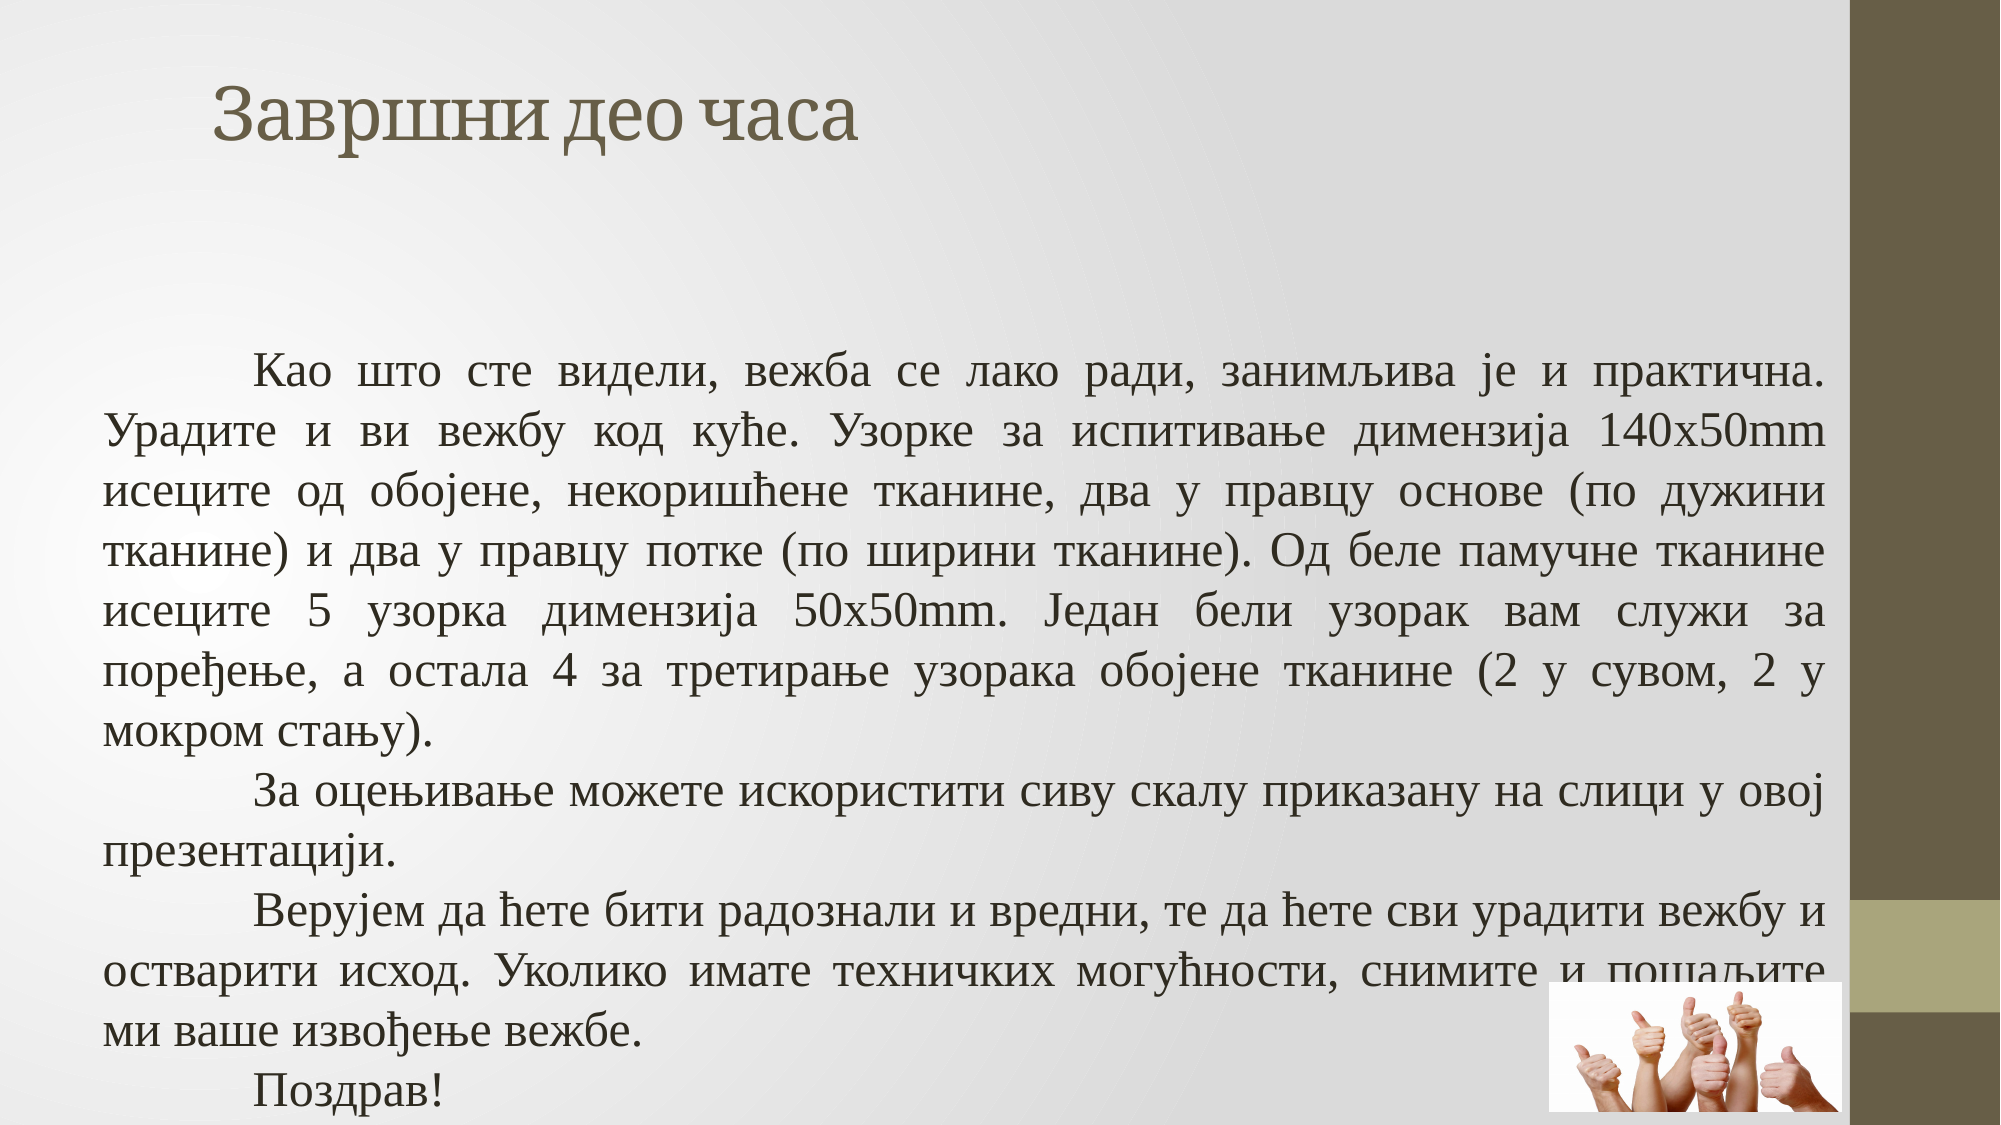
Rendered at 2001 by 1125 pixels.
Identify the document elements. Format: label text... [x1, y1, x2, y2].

title Завршни део часа [99, 45, 1715, 159]
picture [1548, 982, 1842, 1112]
text_box Као што сте видели, вежба се лако ради, занимљива је и практична. Урадите и ви вежбу код куће. Узорке за испитивање димензија 140x50mm исеците од обојене, некоришћене тканине, два у правцу основе (по дужини тканине) и два у правцу потке (по ширини тканине). Од беле памучне тканине исеците 5 узорка димензија 50x50mm. Један бели узорак вам служи за поређење, а остала 4 за третирање узорака обојене тканине (2 у сувом, 2 у мокром стању). За оцењивање можете искористити сиву скалу приказану на слици у овој презентацији. Верујем да ћете бити радознали и вредни, те да ћете сви урадити вежбу и остварити исход. Уколико имате техничких могућности, снимите и пошаљите ми ваше извођење вежбе. Поздрав! [87, 284, 1842, 1125]
